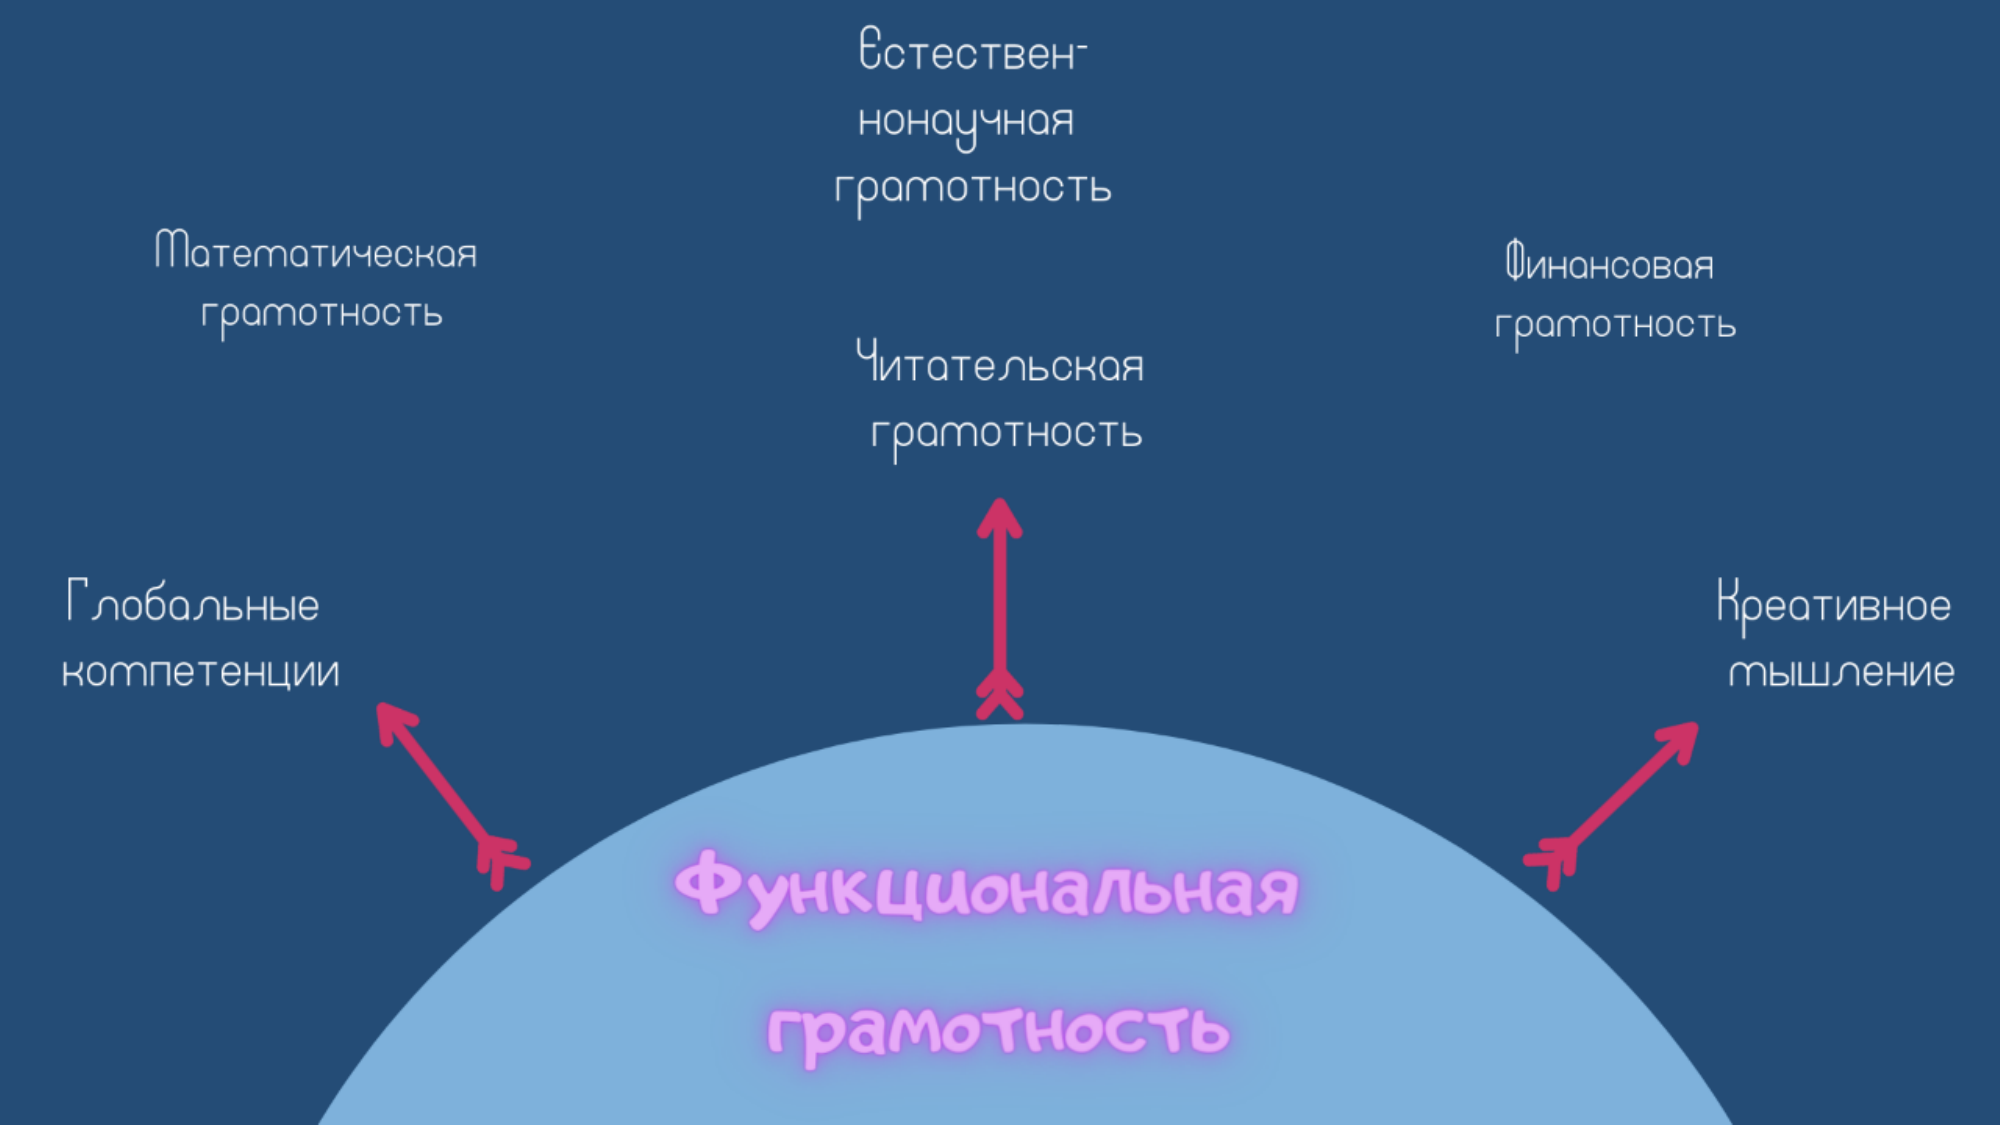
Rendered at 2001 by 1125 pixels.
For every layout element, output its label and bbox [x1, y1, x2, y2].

list [0, 0, 2000, 1125]
